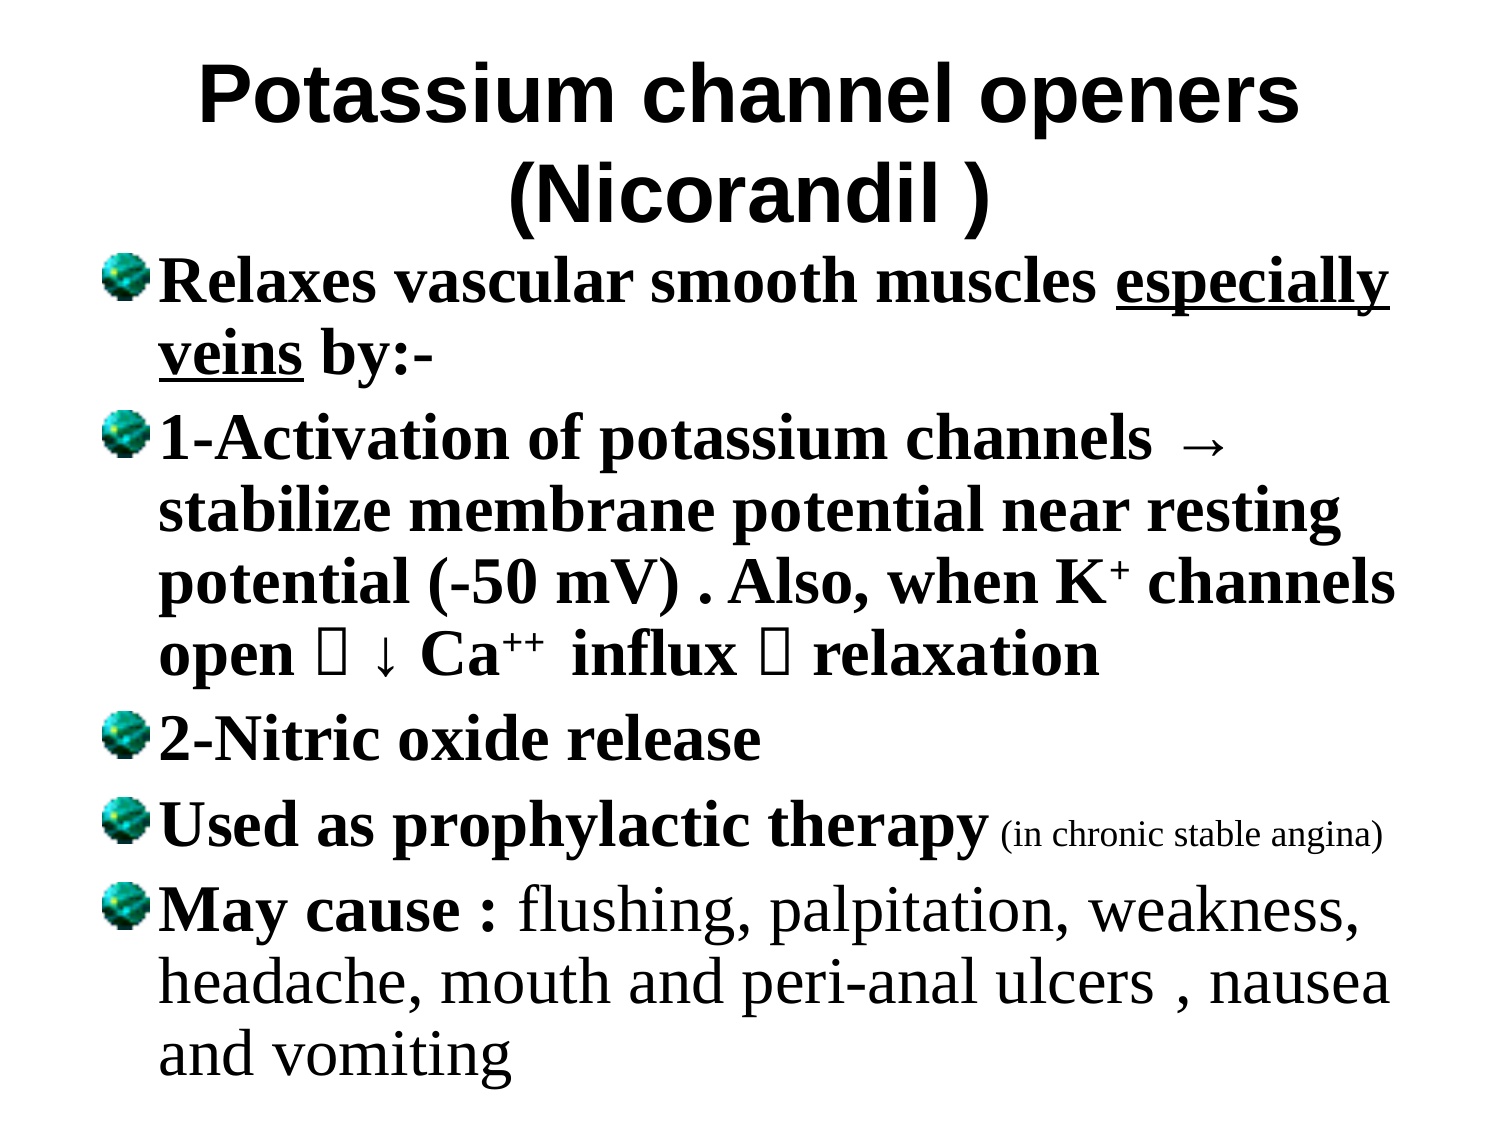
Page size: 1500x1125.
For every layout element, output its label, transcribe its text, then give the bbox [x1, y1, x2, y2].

picture [102, 797, 150, 844]
picture [102, 253, 150, 301]
picture [102, 711, 150, 759]
list Relaxes vascular smooth muscles especially veins by:- 1-Activation of potassium channels → stabilize membrane potential near resting potential (-50 mV) . Also, when K+ channels open  ↓ Ca++ influx  relaxation 2-Nitric oxide release Used as prophylactic therapy (in chronic stable angina) May cause : flushing, palpitation, weakness, headache, mouth and peri-anal ulcers , nausea and vomiting [87, 237, 1438, 1063]
picture [102, 882, 150, 930]
picture [102, 410, 150, 458]
title Potassium channel openers (Nicorandil ) [74, 44, 1426, 233]
